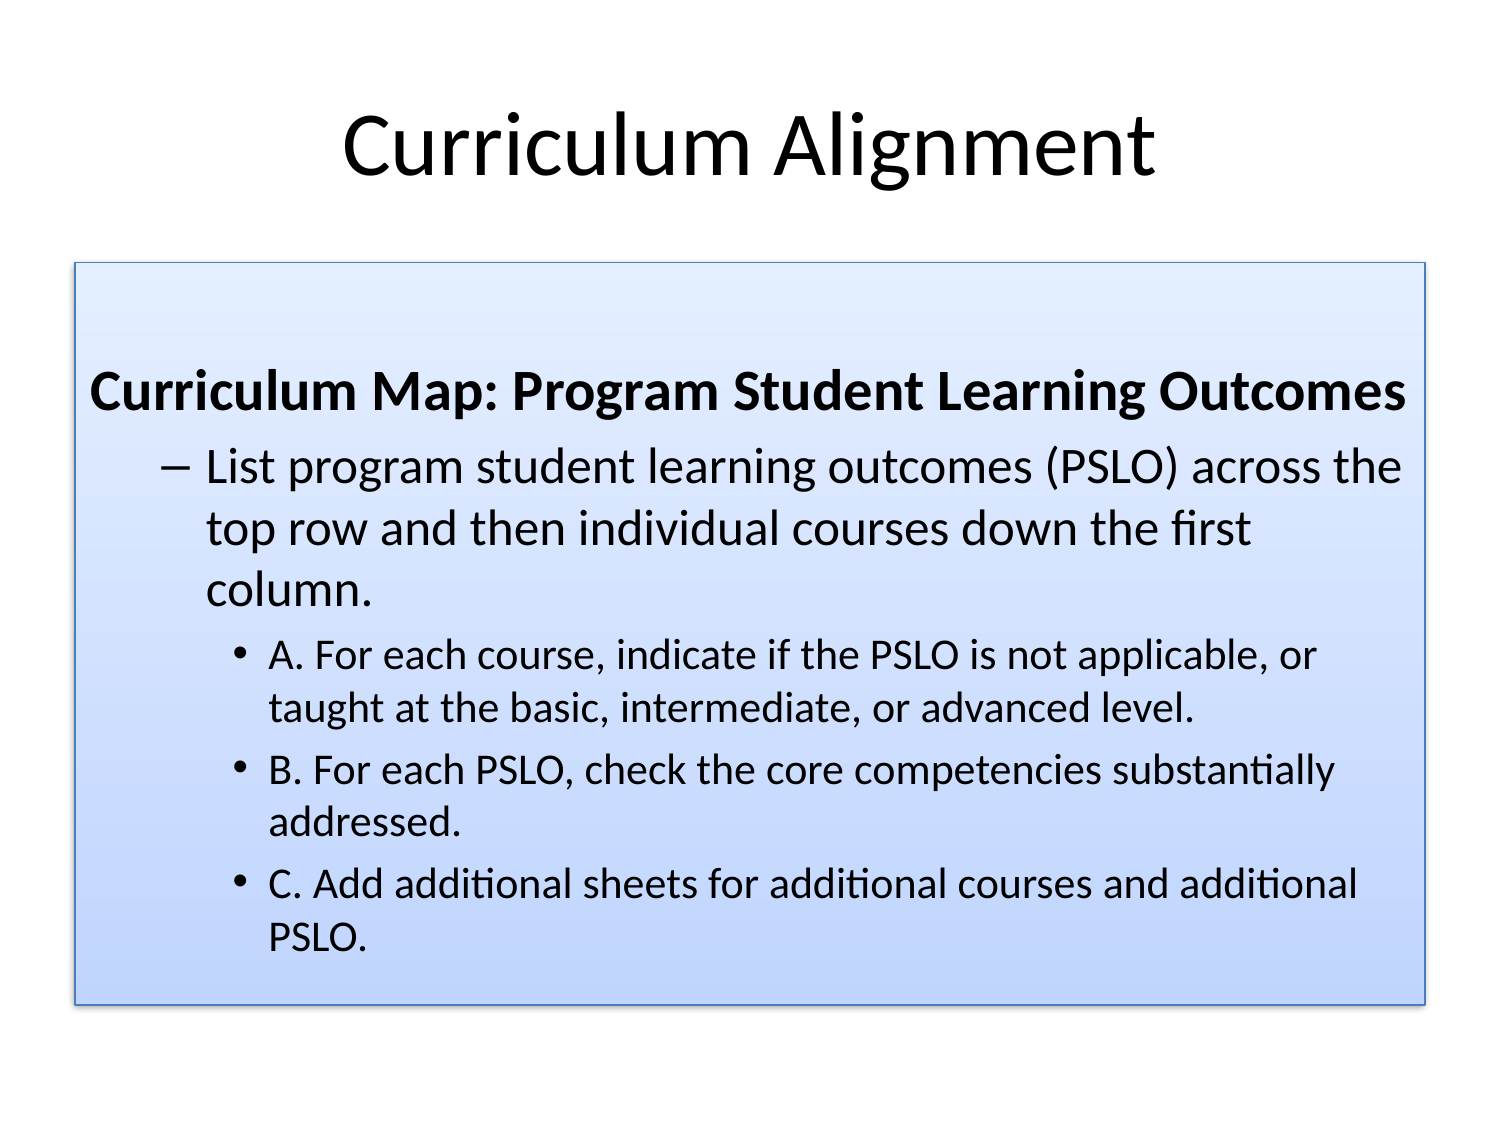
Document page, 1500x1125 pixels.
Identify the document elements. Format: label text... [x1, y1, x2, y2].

title Curriculum Alignment [75, 45, 1425, 233]
list Curriculum Map: Program Student Learning Outcomes List program student learning outcomes (PSLO) across the top row and then individual courses down the first column. A. For each course, indicate if the PSLO is not applicable, or taught at the basic, intermediate, or advanced level. B. For each PSLO, check the core competencies substantially addressed. C. Add additional sheets for additional courses and additional PSLO. [74, 262, 1426, 1006]
